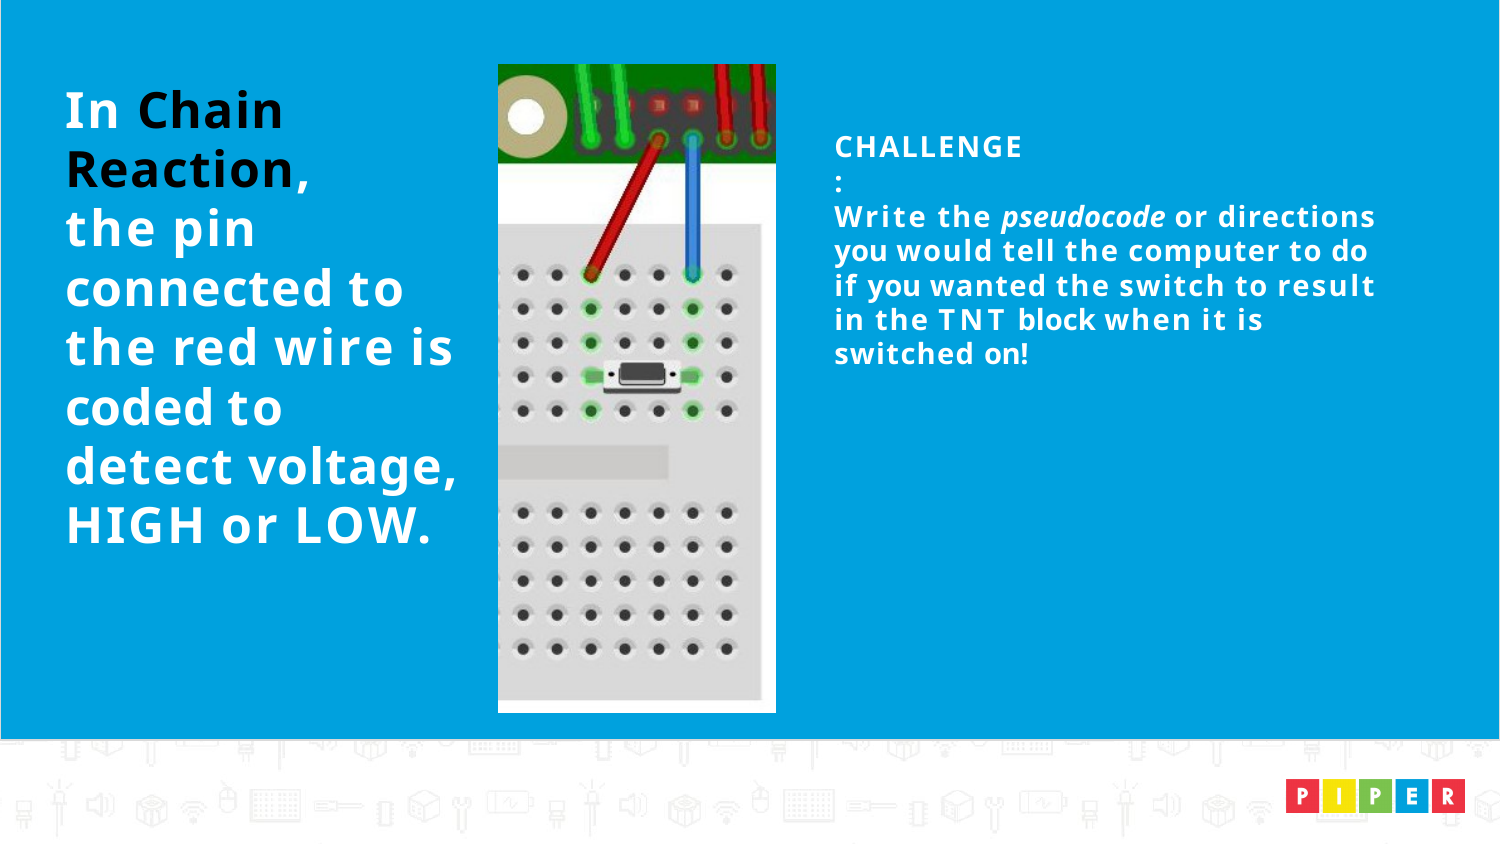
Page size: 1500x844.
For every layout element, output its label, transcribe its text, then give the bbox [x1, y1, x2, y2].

title In Chain Reaction, the pin connected to [63, 74, 415, 311]
text_box the red wire is coded to detect voltage, HIGH or LOW. [63, 311, 464, 554]
picture [499, 65, 775, 712]
picture [0, 741, 1500, 844]
text_box CHALLENGE: [832, 126, 1032, 194]
text_box Write the pseudocode or directions you would tell the computer to do if you wanted the switch to result in the TNT block when it is switched on! [832, 194, 1386, 371]
